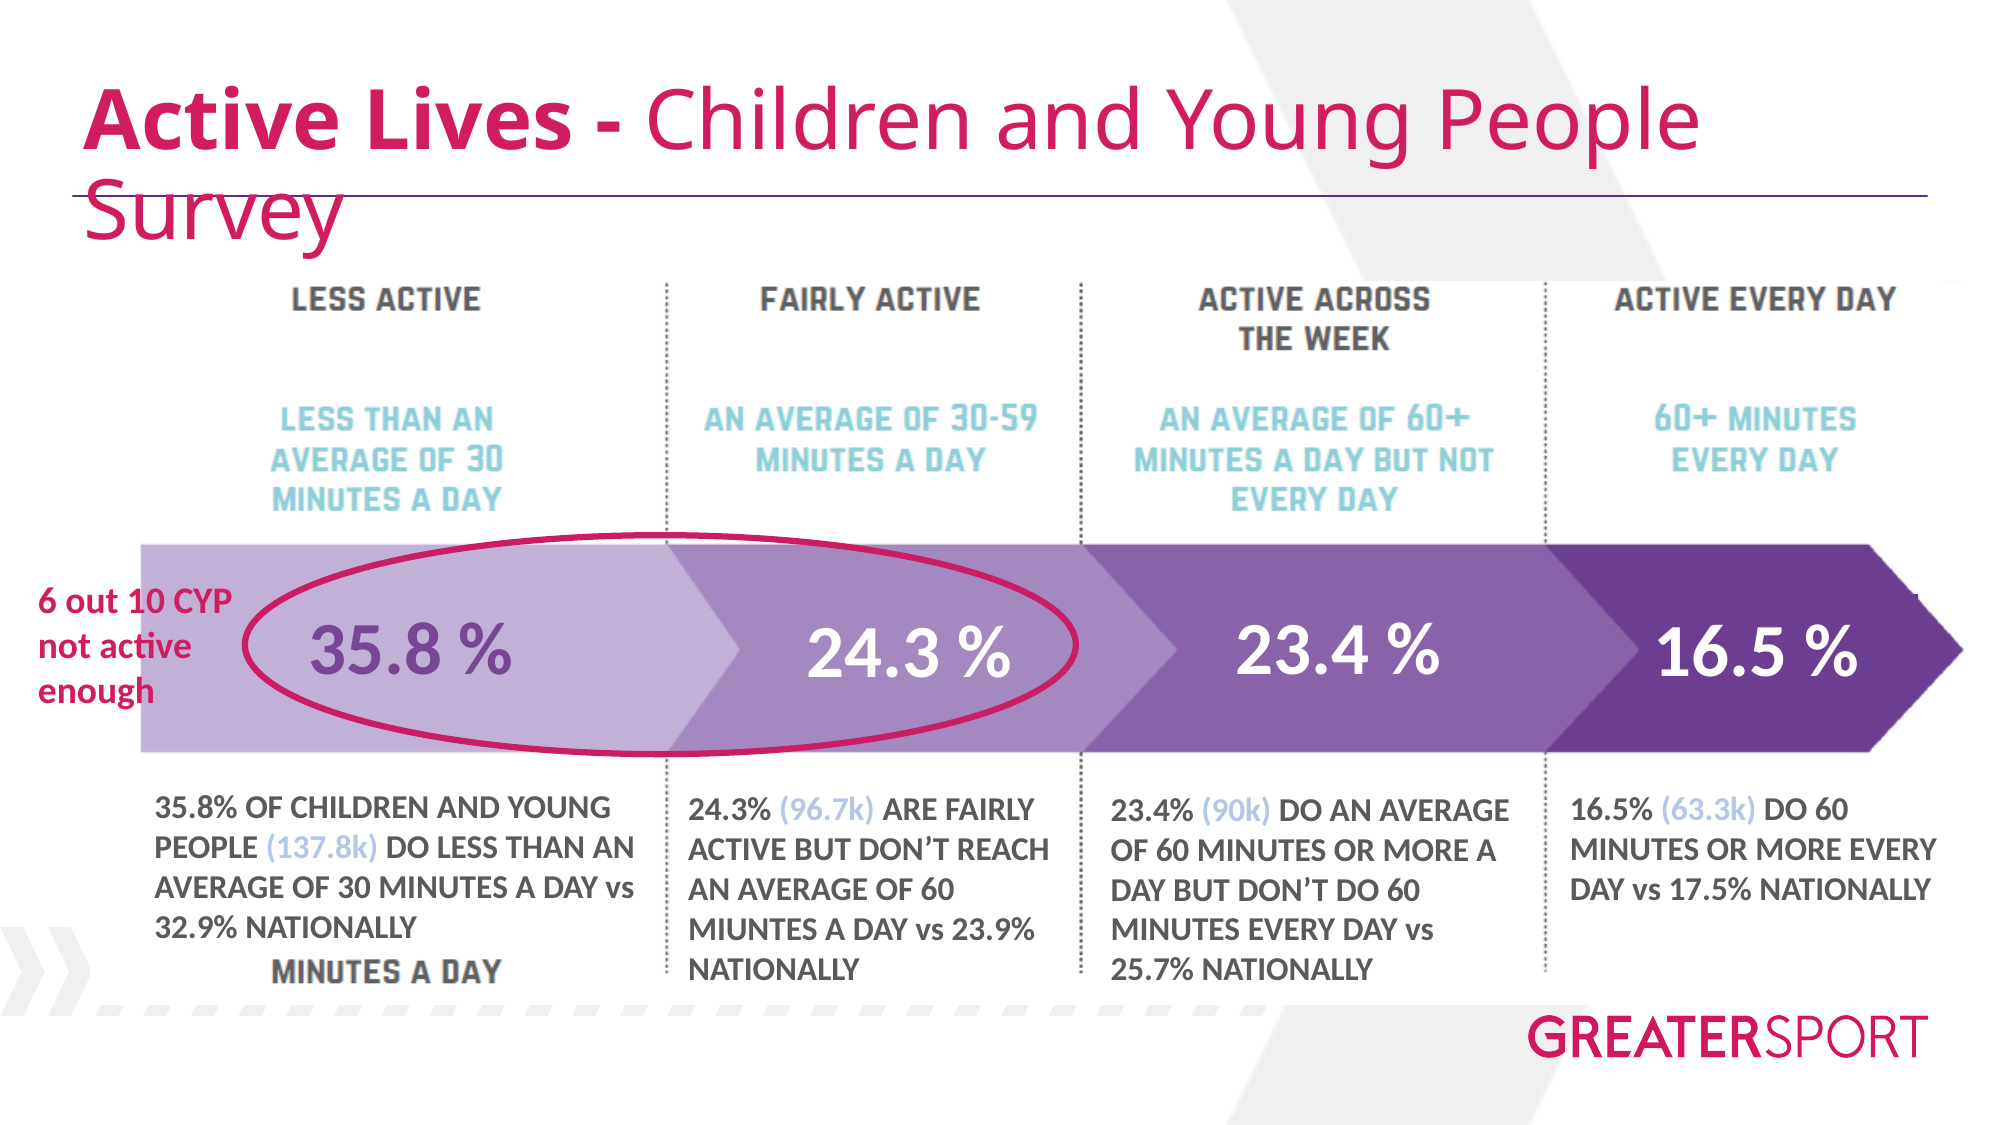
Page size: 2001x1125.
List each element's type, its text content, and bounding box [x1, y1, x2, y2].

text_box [89, 281, 1985, 1038]
text_box 6 out 10 CYP not active enough [23, 568, 89, 719]
title Active Lives - Children and Young People Survey [68, 70, 1928, 160]
picture [1528, 1038, 1928, 1058]
